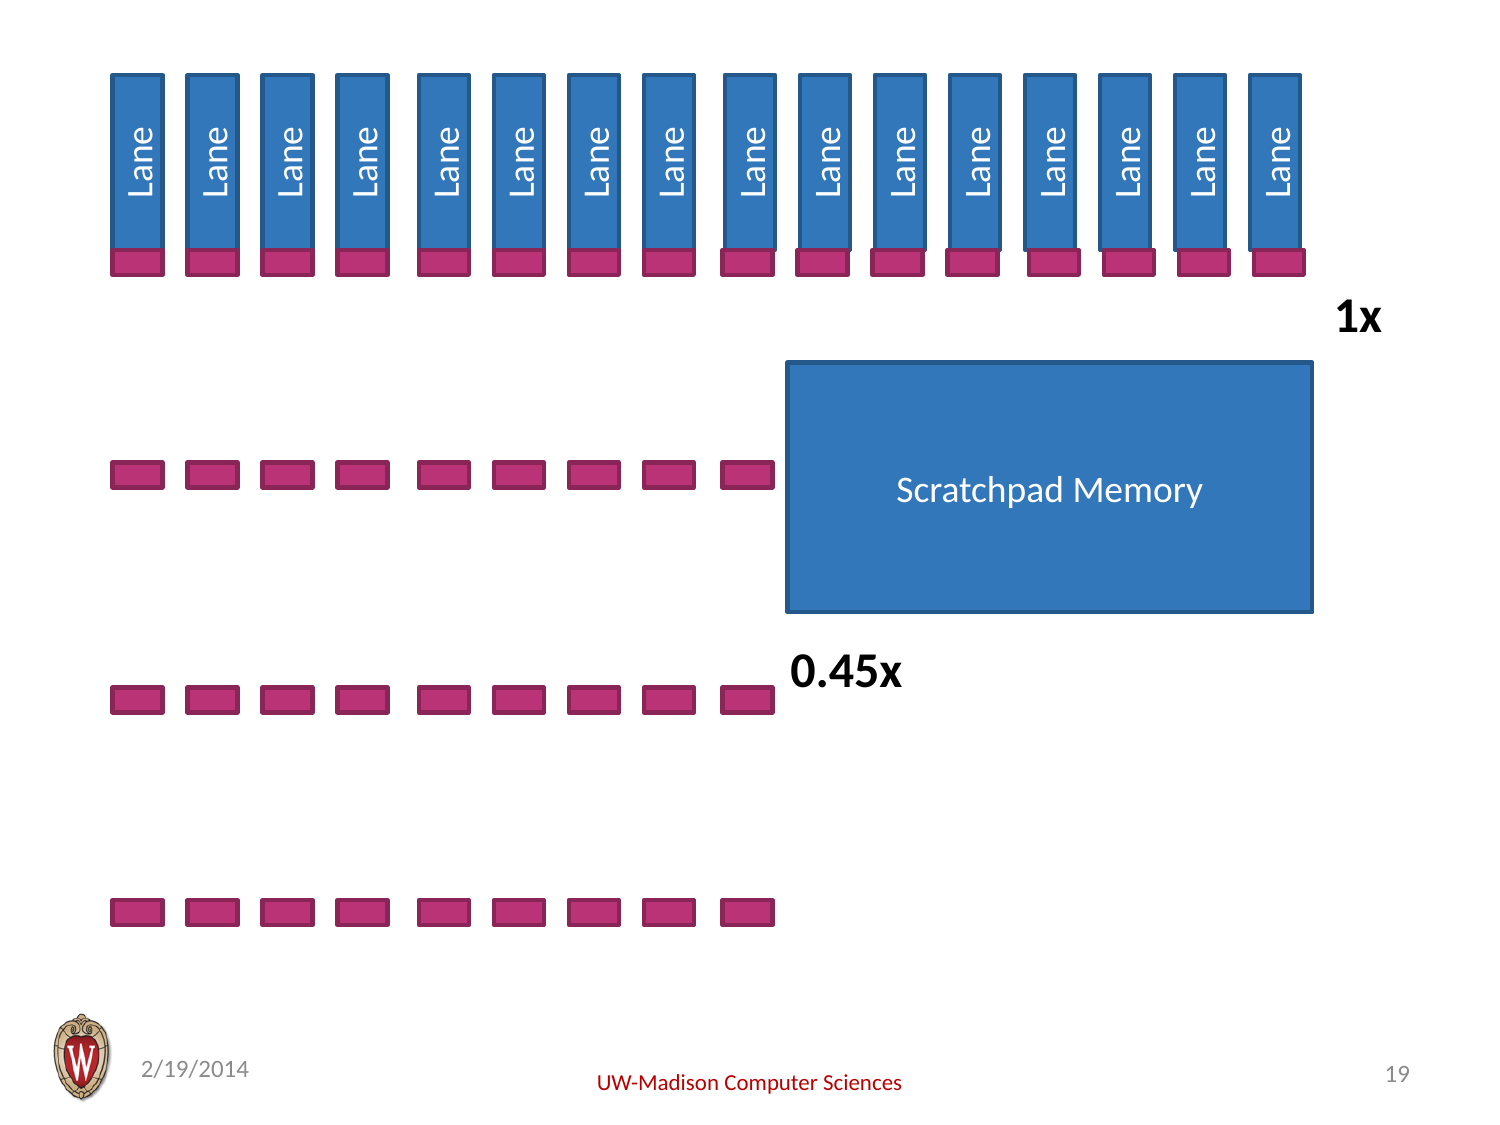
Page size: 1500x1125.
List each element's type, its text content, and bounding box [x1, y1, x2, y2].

text_box [335, 460, 390, 490]
text_box [642, 685, 696, 715]
text_box [335, 685, 390, 715]
text_box [492, 460, 546, 490]
text_box [260, 460, 315, 490]
text_box Lane [873, 73, 927, 252]
text_box Lane [642, 73, 696, 248]
text_box [417, 460, 471, 490]
text_box [260, 898, 315, 927]
text_box [720, 685, 775, 715]
text_box [642, 460, 696, 490]
text_box [185, 685, 240, 715]
text_box [492, 898, 546, 927]
text_box [870, 248, 925, 277]
text_box [567, 248, 621, 277]
text_box Scratchpad Memory [785, 360, 1314, 614]
text_box Lane [1173, 73, 1227, 252]
text_box [492, 248, 546, 277]
text_box 0.45x [775, 629, 918, 705]
text_box [567, 898, 621, 927]
text_box [720, 898, 775, 927]
text_box [185, 898, 240, 927]
text_box Lane [567, 73, 621, 248]
text_box [417, 685, 471, 715]
text_box Lane [723, 73, 777, 252]
text_box Lane [185, 73, 240, 248]
text_box Lane [948, 73, 1002, 252]
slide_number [125, 1037, 375, 1098]
text_box [185, 460, 240, 490]
text_box Lane [417, 73, 471, 248]
text_box [110, 460, 165, 490]
text_box [1252, 248, 1306, 277]
text_box Lane [1023, 73, 1077, 252]
text_box [110, 248, 165, 277]
text_box [185, 248, 240, 277]
text_box Lane [492, 73, 546, 248]
text_box Lane [1248, 73, 1302, 252]
slide_number 19 [1074, 1042, 1425, 1103]
text_box Lane [335, 73, 390, 248]
text_box Lane [110, 73, 165, 248]
text_box [1102, 248, 1156, 277]
text_box Lane [260, 73, 315, 248]
picture [52, 1012, 113, 1104]
text_box [110, 898, 165, 927]
text_box [1027, 248, 1081, 277]
text_box [417, 248, 471, 277]
text_box [720, 248, 775, 277]
text_box [567, 460, 621, 490]
text_box [642, 248, 696, 277]
text_box 1x [1319, 274, 1398, 350]
text_box [945, 248, 1000, 277]
text_box [795, 248, 850, 277]
text_box [110, 685, 165, 715]
text_box [642, 898, 696, 927]
text_box Lane [798, 73, 852, 252]
text_box [492, 685, 546, 715]
text_box [260, 248, 315, 277]
text_box [720, 460, 775, 490]
footer UW-Madison Computer Sciences [512, 1051, 988, 1112]
text_box [567, 685, 621, 715]
text_box [260, 685, 315, 715]
text_box Lane [1098, 73, 1152, 252]
text_box [1177, 248, 1231, 277]
text_box [335, 898, 390, 927]
text_box [417, 898, 471, 927]
text_box [335, 248, 390, 277]
